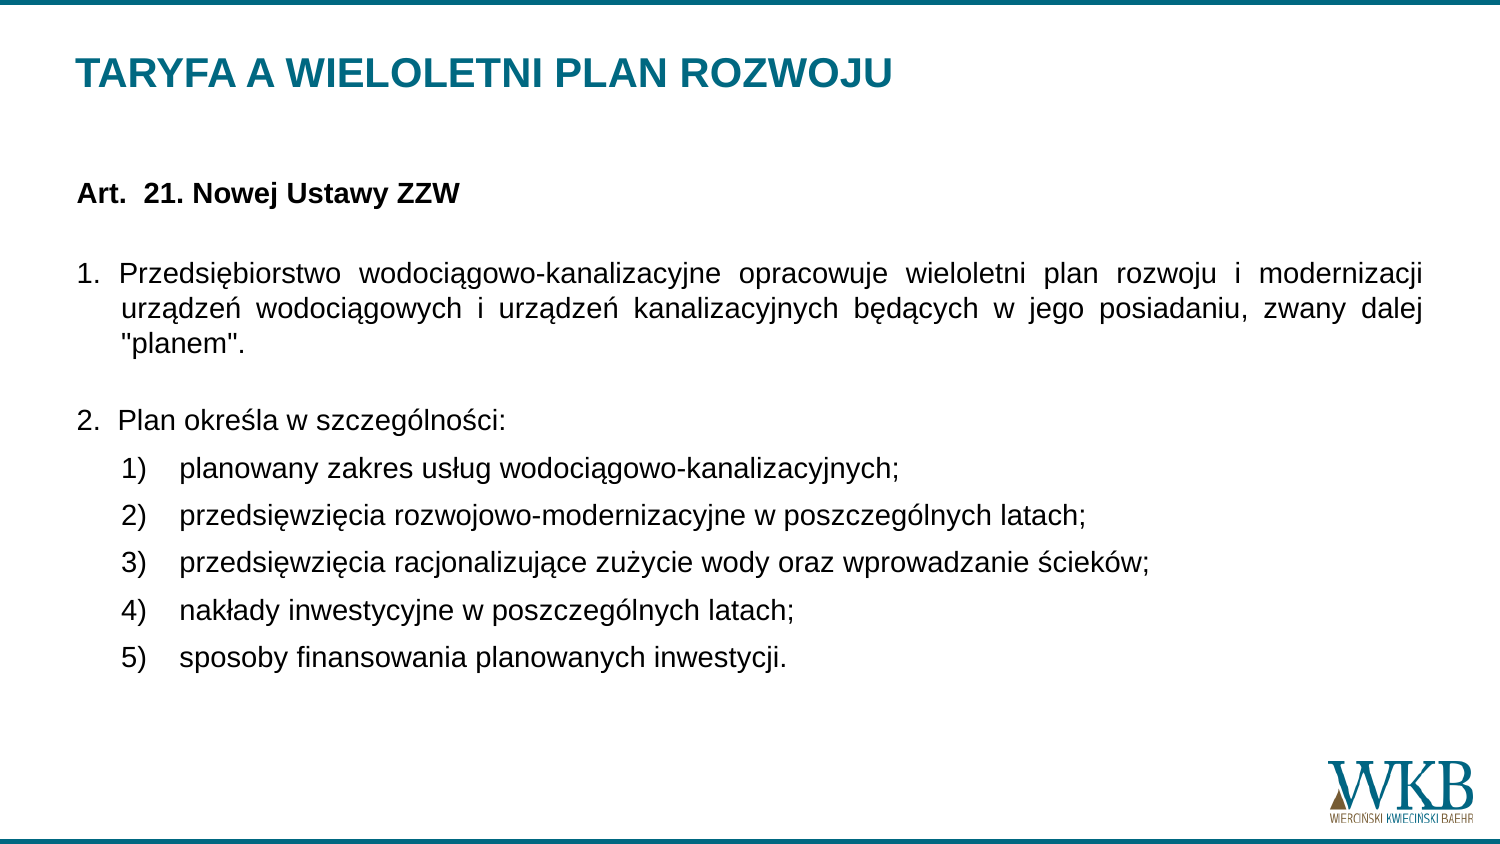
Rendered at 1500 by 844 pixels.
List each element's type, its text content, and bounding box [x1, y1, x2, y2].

picture [1408, 761, 1425, 784]
picture [1370, 761, 1389, 796]
picture [1341, 761, 1361, 797]
picture [1450, 786, 1466, 807]
picture [1464, 761, 1473, 789]
list Art. 21. Nowej Ustawy ZZW 1. Przedsiębiorstwo wodociągowo-kanalizacyjne opracowuje wieloletni plan rozwoju i modernizacji urządzeń wodociągowych i urządzeń kanalizacyjnych będących w jego posiadaniu, zwany dalej "planem". 2. Plan określa w szczególności: planowany zakres usług wodociągowo-kanalizacyjnych; przedsięwzięcia rozwojowo-modernizacyjne w poszczególnych latach; przedsięwzięcia racjonalizujące zużycie wody oraz wprowadzanie ścieków; nakłady inwestycyjne w poszczególnych latach; sposoby finansowania planowanych inwestycji. [76, 126, 1425, 718]
picture [1417, 761, 1443, 806]
picture [1450, 764, 1464, 782]
picture [1328, 764, 1473, 823]
title TARYFA A WIELOLETNI PLAN ROZWOJU [75, 45, 1412, 151]
